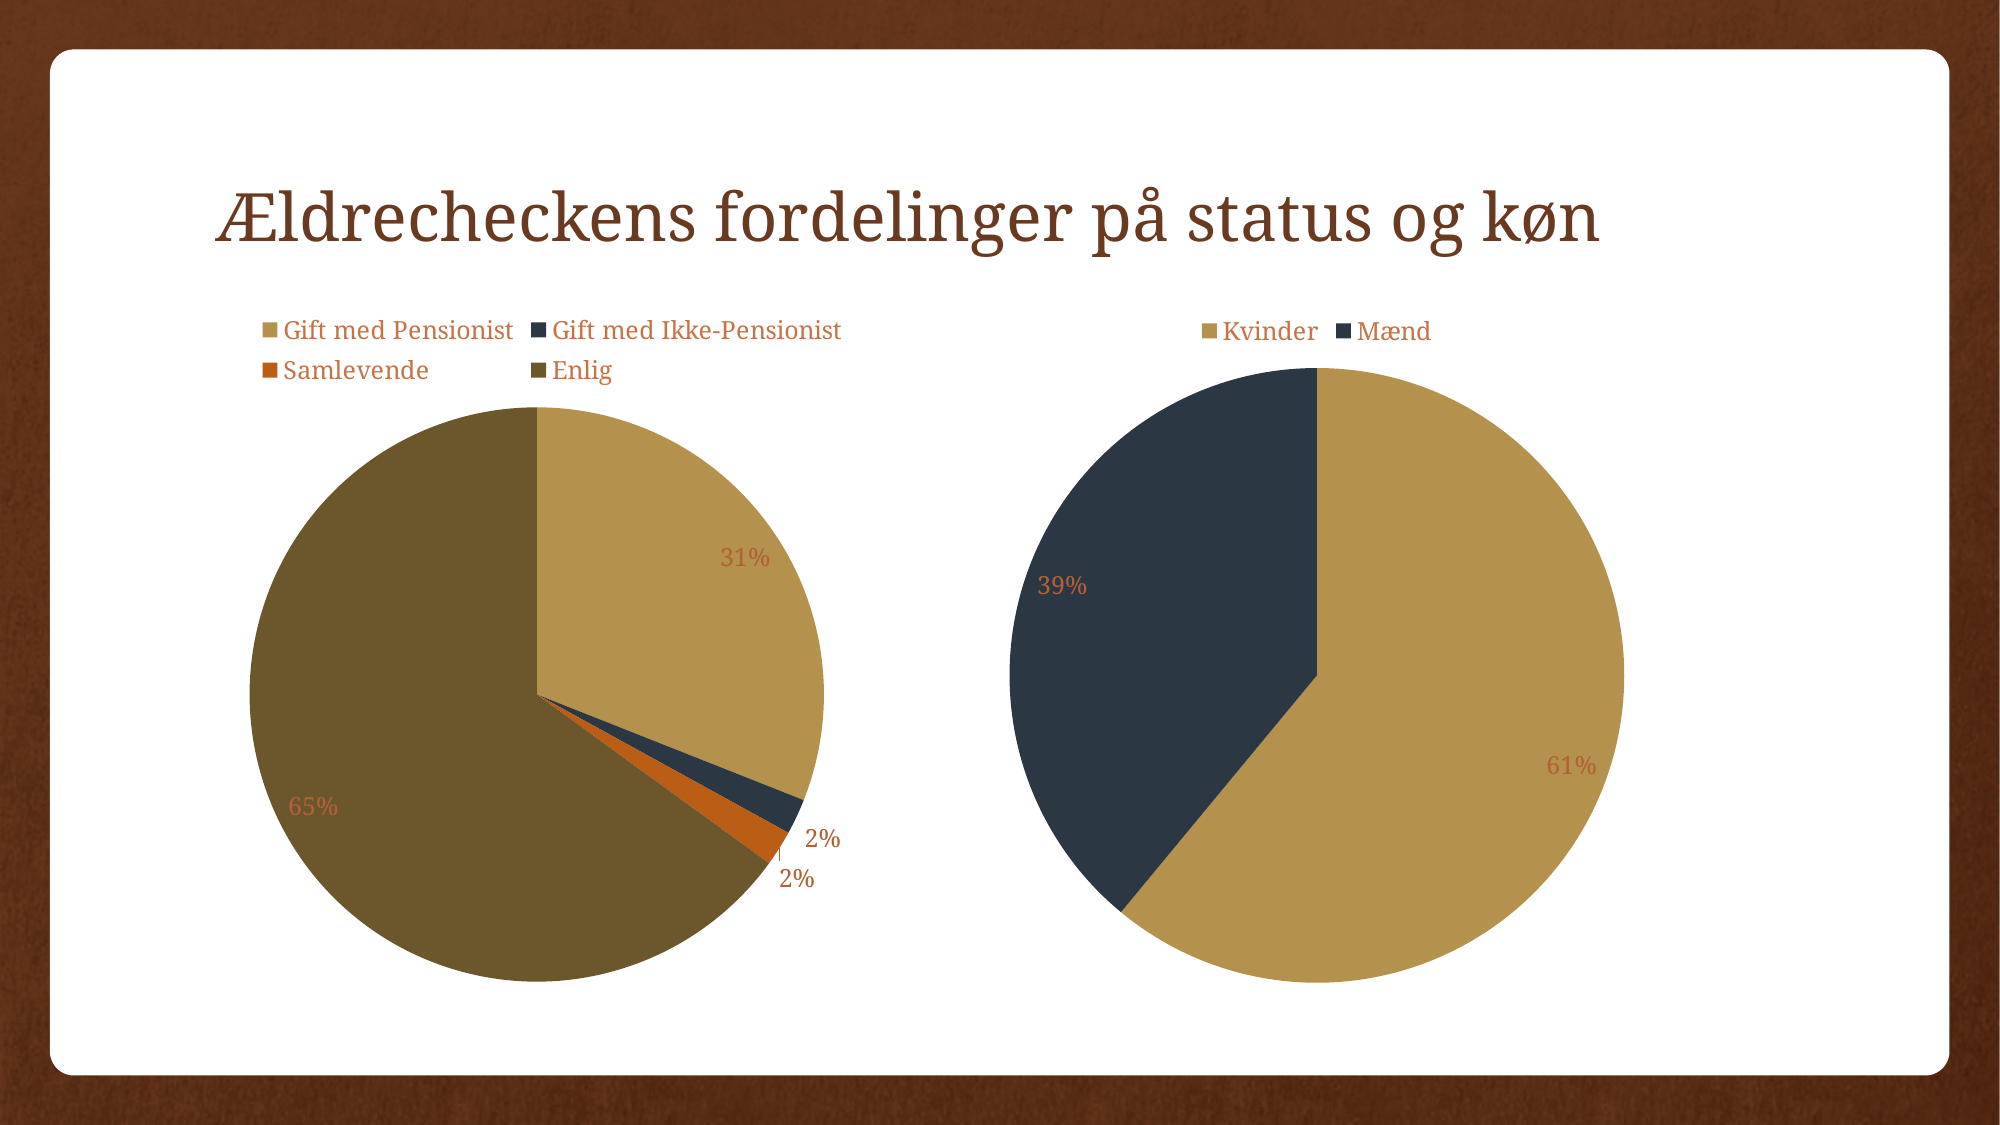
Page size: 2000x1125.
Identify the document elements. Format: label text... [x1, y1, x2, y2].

chart [964, 296, 1670, 997]
title Ældrecheckens fordelinger på status og køn [199, 70, 1800, 263]
chart [199, 295, 906, 996]
